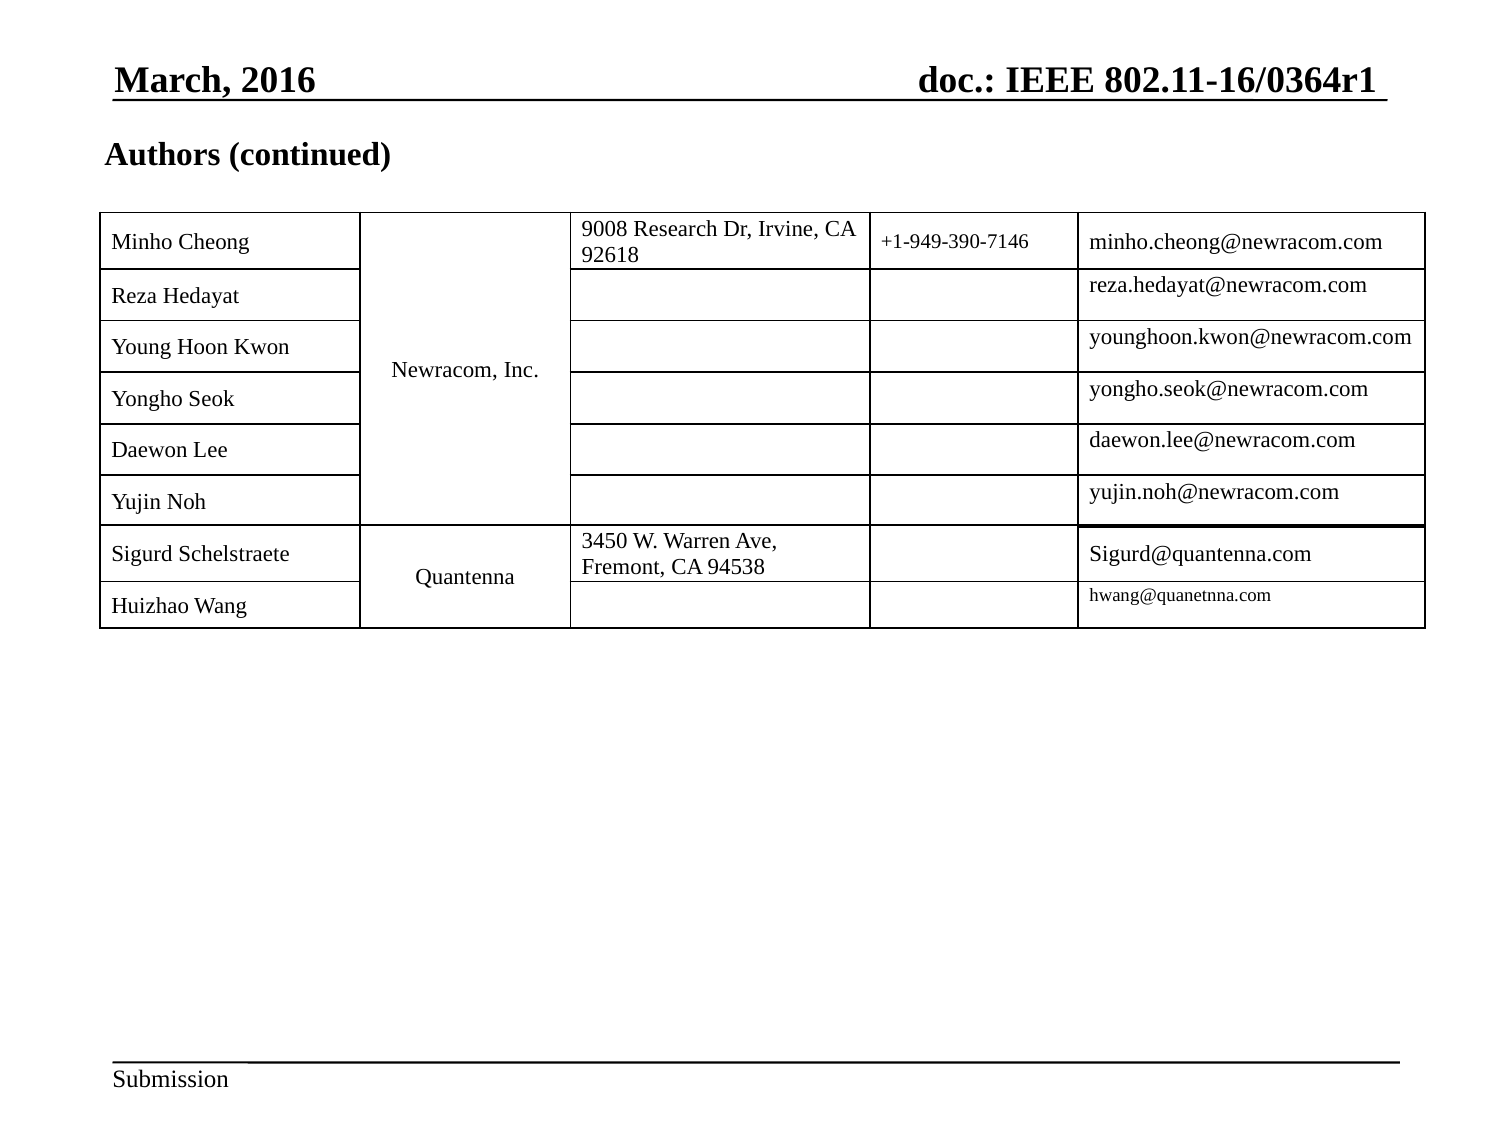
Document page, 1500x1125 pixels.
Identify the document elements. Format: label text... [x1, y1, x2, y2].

table_header Minho Cheong [101, 213, 359, 268]
table_cell [571, 582, 869, 627]
table_header [871, 526, 1077, 581]
table_cell [871, 582, 1077, 627]
table_cell Reza Hedayat [101, 270, 359, 320]
table_header 9008 Research Dr, Irvine, CA 92618 [571, 213, 869, 268]
table_cell Yujin Noh [101, 476, 359, 524]
table_header minho.cheong@newracom.com [1079, 213, 1424, 268]
table_header 3450 W. Warren Ave, Fremont, CA 94538 [571, 526, 869, 581]
table_cell Daewon Lee [101, 425, 359, 474]
table_cell [871, 476, 1077, 524]
table_cell [871, 425, 1077, 474]
text_box Authors (continued) [89, 124, 407, 180]
table_cell [871, 270, 1077, 320]
table_cell hwang@quanetnna.com [1079, 582, 1424, 627]
table_cell reza.hedayat@newracom.com [1079, 270, 1424, 320]
table_cell younghoon.kwon@newracom.com [1079, 321, 1424, 371]
table_header Newracom, Inc. [361, 213, 570, 524]
table_cell [571, 321, 869, 371]
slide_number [114, 0, 318, 101]
table_cell daewon.lee@newracom.com [1079, 425, 1424, 474]
table_cell [871, 373, 1077, 423]
table_header Quantenna [361, 526, 570, 627]
table_header Sigurd Schelstraete [101, 526, 359, 581]
table_cell Yongho Seok [101, 373, 359, 423]
table_cell yongho.seok@newracom.com [1079, 373, 1424, 423]
table_header +1-949-390-7146 [871, 213, 1077, 268]
table_cell [571, 373, 869, 423]
table_header Sigurd@quantenna.com [1079, 526, 1424, 581]
table_cell yujin.noh@newracom.com [1079, 476, 1424, 524]
table_cell Young Hoon Kwon [101, 321, 359, 371]
table_cell [871, 321, 1077, 371]
table_cell Huizhao Wang [101, 582, 359, 627]
table_cell [571, 476, 869, 524]
table_cell [571, 270, 869, 320]
table_cell [571, 425, 869, 474]
